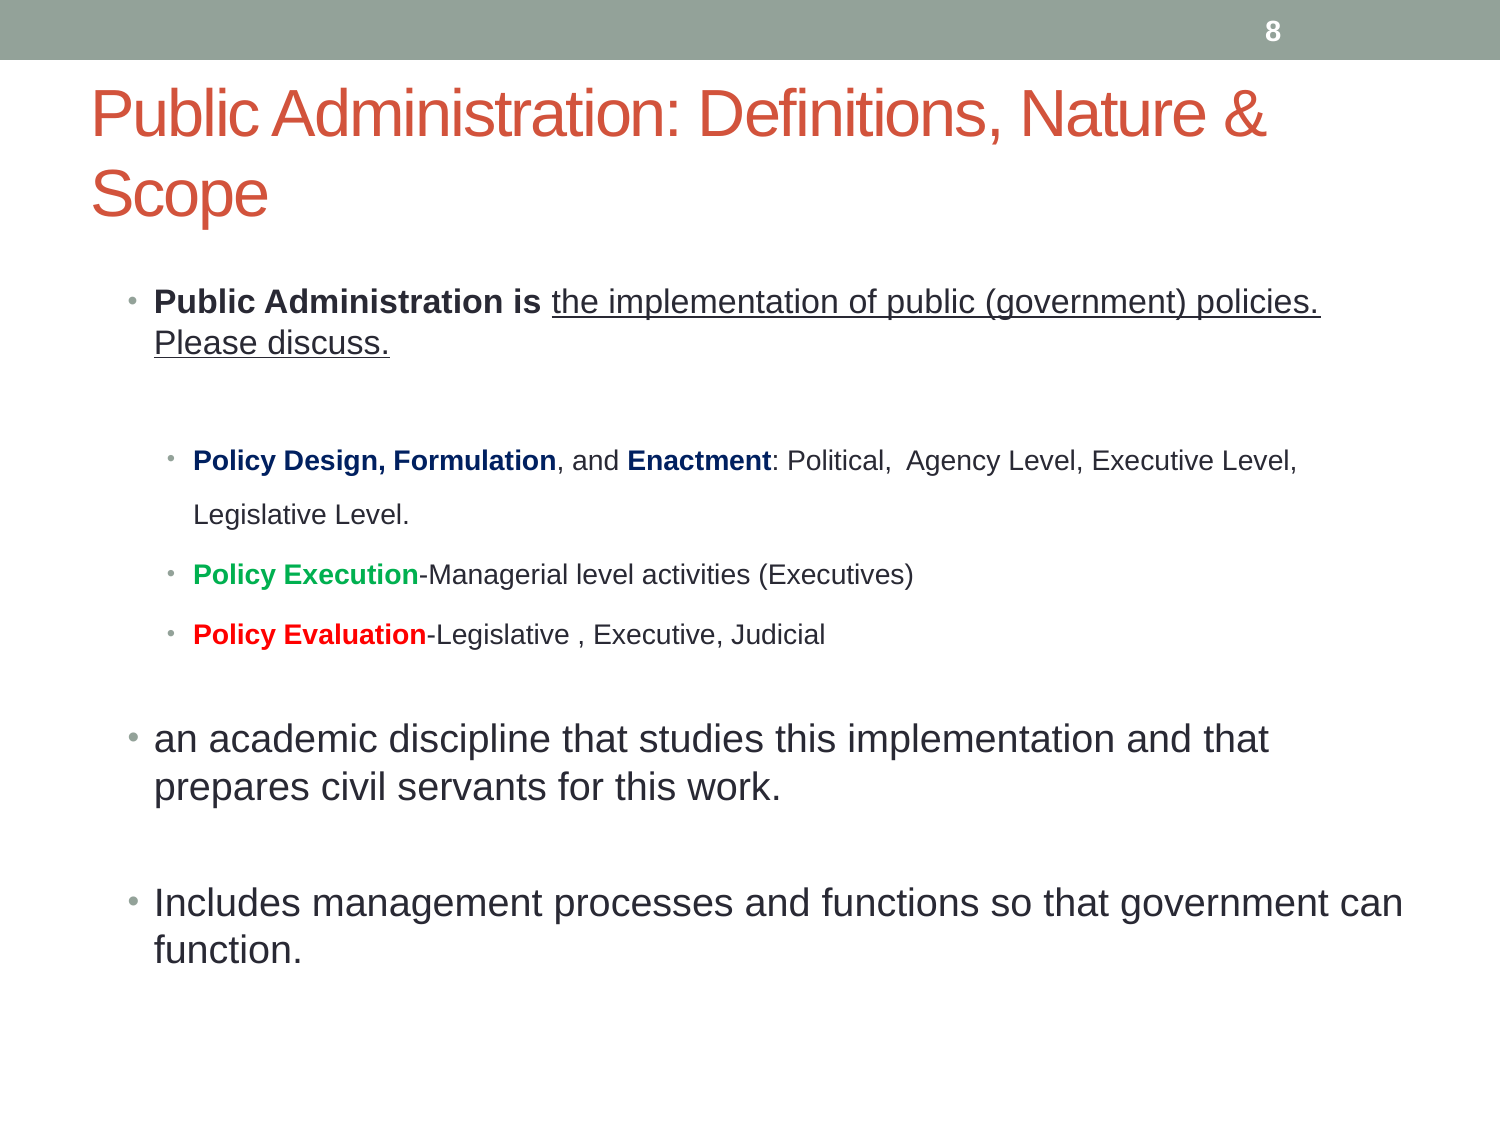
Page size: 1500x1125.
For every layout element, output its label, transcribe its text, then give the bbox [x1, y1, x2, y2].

slide_number 8 [1250, 3, 1425, 57]
title Public Administration: Definitions, Nature & Scope [75, 75, 1425, 225]
list Public Administration is the implementation of public (government) policies. Please discuss. Policy Design, Formulation, and Enactment: Political, Agency Level, Executive Level, Legislative Level. Policy Execution-Managerial level activities (Executives) Policy Evaluation-Legislative , Executive, Judicial an academic discipline that studies this implementation and that prepares civil servants for this work. Includes management processes and functions so that government can function. [112, 224, 1425, 988]
